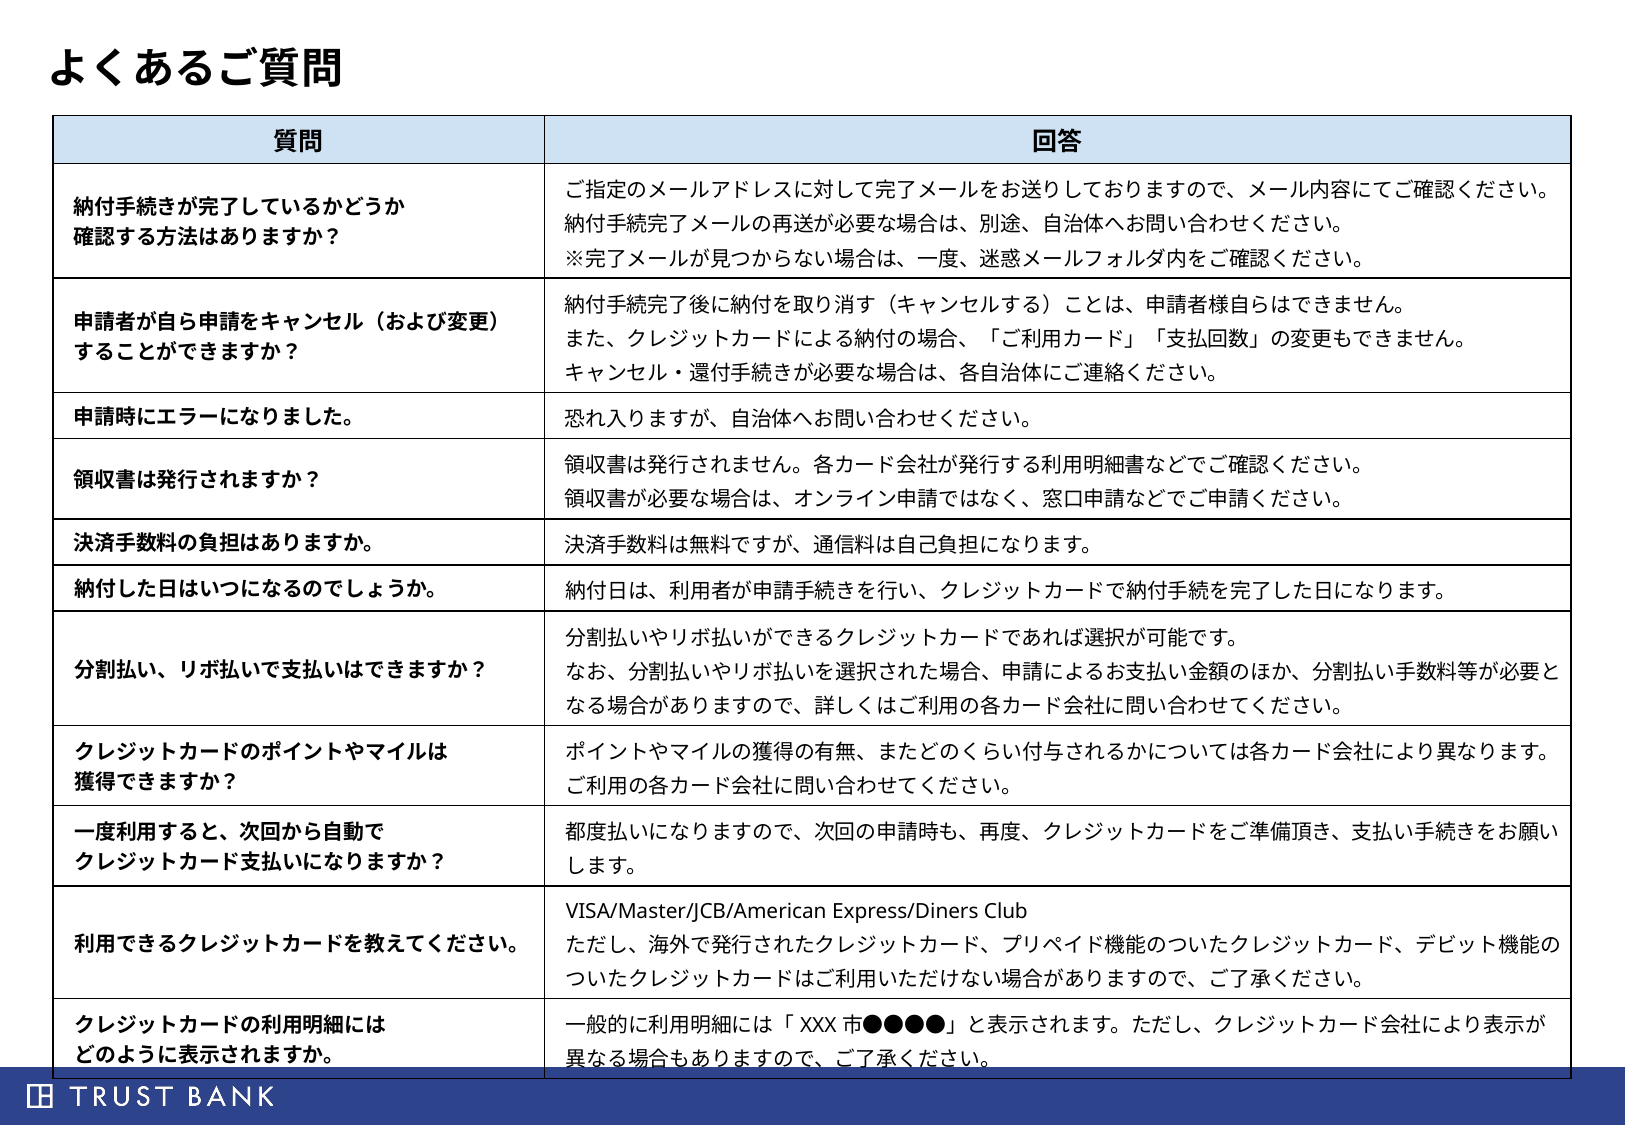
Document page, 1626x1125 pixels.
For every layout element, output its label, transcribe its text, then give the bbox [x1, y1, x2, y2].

table_cell 領収書は発行されますか？ [54, 439, 544, 518]
table_cell 決済手数料は無料ですが、通信料は自己負担になります。 [545, 520, 1570, 564]
table_cell VISA/Master/JCB/American Express/Diners Club ただし、海外で発行されたクレジットカード、プリペイド機能のついたクレジットカード、デビット機能のついたクレジットカードはご利用いただけない場合がありますので、ご了承ください。 [545, 887, 1570, 998]
table_cell クレジットカードの利用明細には どのように表示されますか。 [54, 999, 544, 1078]
table_cell 都度払いになりますので、次回の申請時も、再度、クレジットカードをご準備頂き、支払い手続きをお願いします。 [545, 806, 1570, 885]
table_cell 利用できるクレジットカードを教えてください。 [54, 887, 544, 998]
table_cell 分割払いやリボ払いができるクレジットカードであれば選択が可能です。 なお、分割払いやリボ払いを選択された場合、申請によるお支払い金額のほか、分割払い手数料等が必要となる場合がありますので、詳しくはご利用の各カード会社に問い合わせてください。 [545, 612, 1570, 725]
table_cell 分割払い、リボ払いで支払いはできますか？ [54, 612, 544, 725]
table_cell クレジットカードのポイントやマイルは 獲得できますか？ [54, 726, 544, 805]
table_header 質問 [54, 116, 544, 163]
table_cell ポイントやマイルの獲得の有無、またどのくらい付与されるかについては各カード会社により異なります。 ご利用の各カード会社に問い合わせてください。 [545, 726, 1570, 805]
table_cell 決済手数料の負担はありますか。 [54, 520, 544, 564]
table_cell 申請時にエラーになりました。 [54, 393, 544, 438]
table_cell 一度利用すると、次回から自動で クレジットカード支払いになりますか？ [54, 806, 544, 885]
table_cell 納付手続完了後に納付を取り消す（キャンセルする）ことは、申請者様自らはできません。 また、クレジットカードによる納付の場合、「ご利用カード」「支払回数」の変更もできません。 キャンセル・還付手続きが必要な場合は、各自治体にご連絡ください。 [545, 279, 1570, 392]
table_cell 恐れ入りますが、自治体へお問い合わせください。 [545, 393, 1570, 438]
table_cell 納付した日はいつになるのでしょうか。 [54, 566, 544, 610]
text_box よくあるご質問 [36, 0, 1413, 134]
table_cell 納付手続きが完了しているかどうか 確認する方法はありますか？ [54, 164, 544, 277]
table_cell 申請者が自ら申請をキャンセル（および変更） することができますか？ [54, 279, 544, 392]
table_header 回答 [545, 116, 1570, 163]
table_cell 一般的に利用明細には「XXX市●●●●」と表示されます。ただし、クレジットカード会社により表示が異なる場合もありますので、ご了承ください。 [545, 999, 1570, 1078]
table_cell 領収書は発行されません。各カード会社が発行する利用明細書などでご確認ください。 領収書が必要な場合は、オンライン申請ではなく、窓口申請などでご申請ください。 [545, 439, 1570, 518]
picture [27, 1084, 273, 1108]
table_cell 納付日は、利用者が申請手続きを行い、クレジットカードで納付手続を完了した日になります。 [545, 566, 1570, 610]
table_cell ご指定のメールアドレスに対して完了メールをお送りしておりますので、メール内容にてご確認ください。納付手続完了メールの再送が必要な場合は、別途、自治体へお問い合わせください。 ※完了メールが見つからない場合は、一度、迷惑メールフォルダ内をご確認ください。 [545, 164, 1570, 277]
